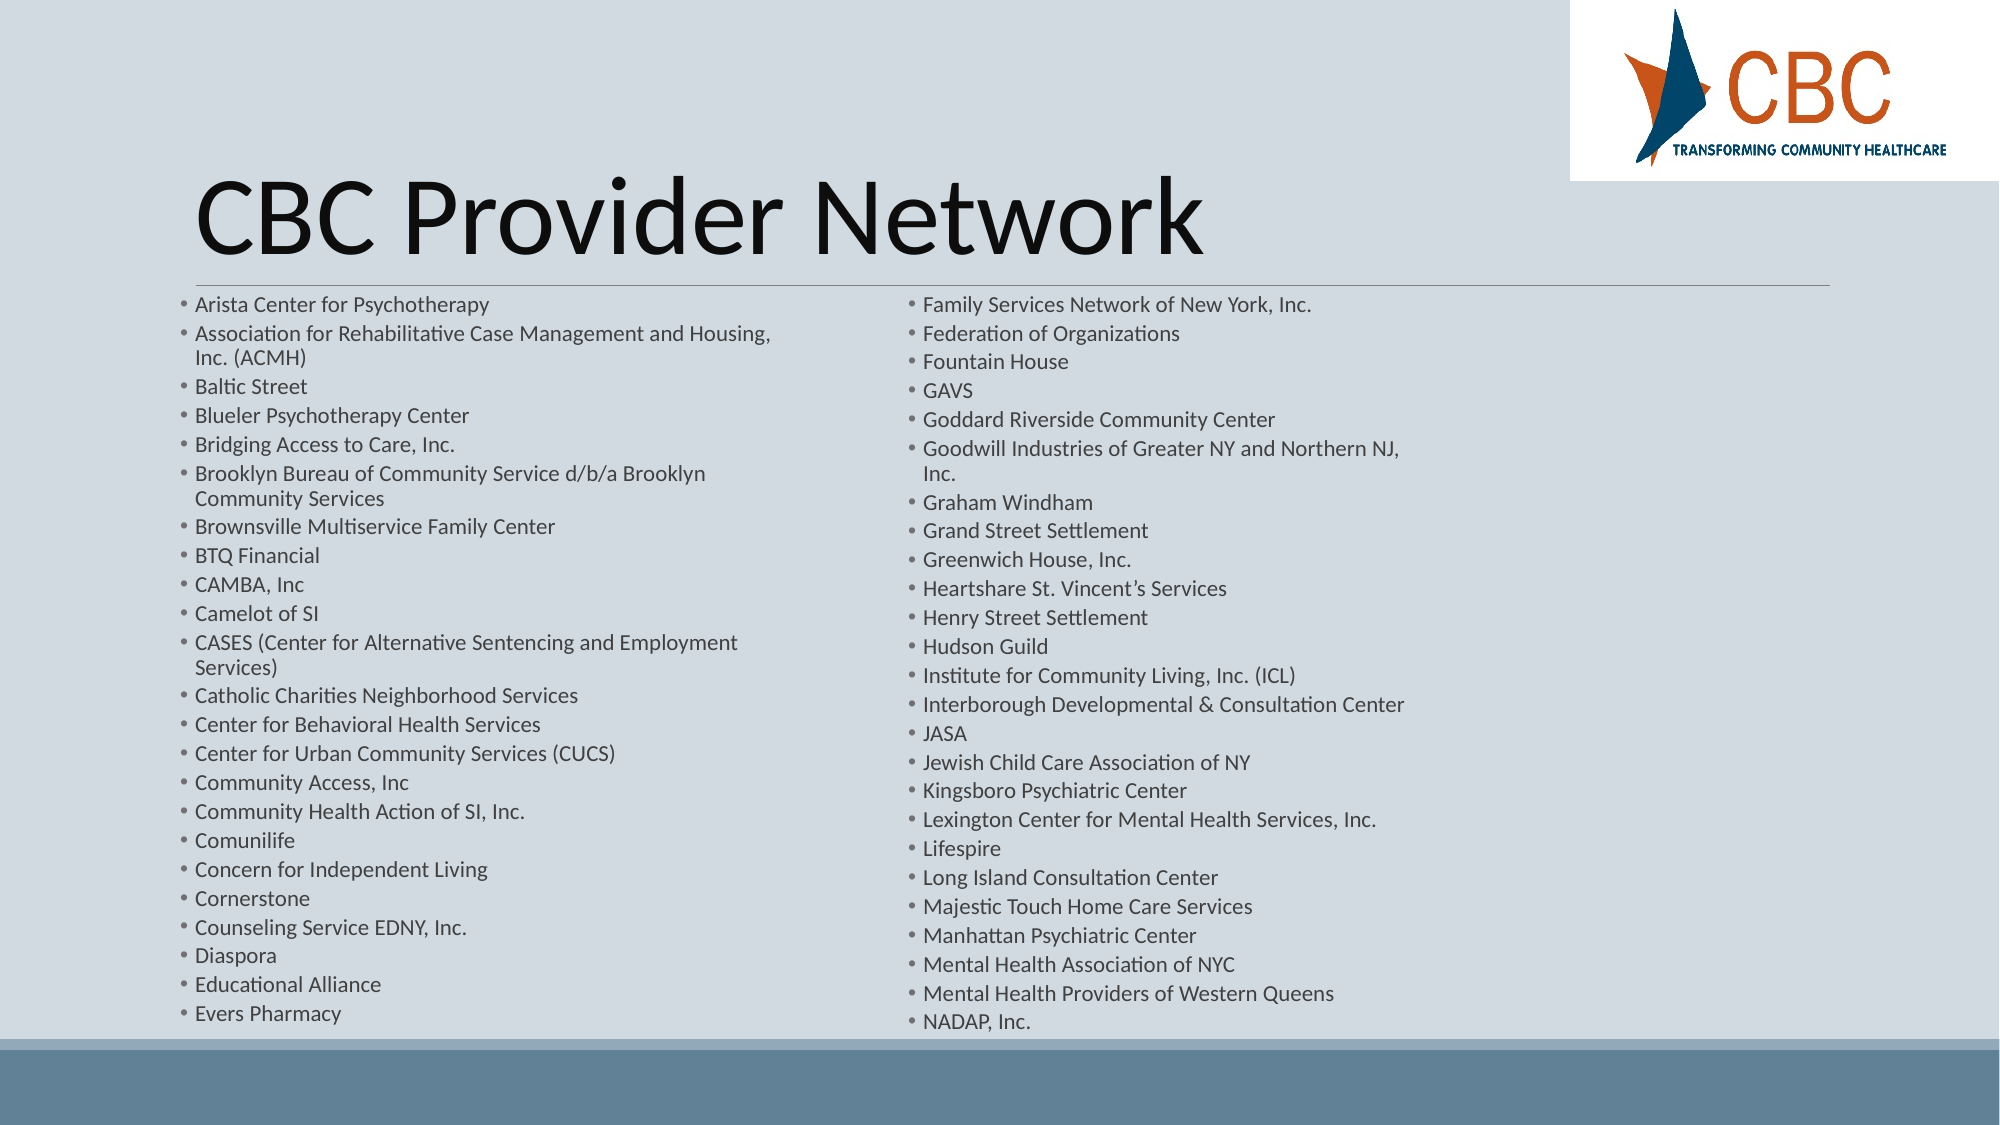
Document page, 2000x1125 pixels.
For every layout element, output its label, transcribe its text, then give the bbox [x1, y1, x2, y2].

list Arista Center for Psychotherapy Association for Rehabilitative Case Management and Housing, Inc. (ACMH) Baltic Street Blueler Psychotherapy Center Bridging Access to Care, Inc. Brooklyn Bureau of Community Service d/b/a Brooklyn Community Services Brownsville Multiservice Family Center BTQ Financial CAMBA, Inc Camelot of SI CASES (Center for Alternative Sentencing and Employment Services) Catholic Charities Neighborhood Services Center for Behavioral Health Services Center for Urban Community Services (CUCS) Community Access, Inc Community Health Action of SI, Inc. Comunilife Concern for Independent Living Cornerstone Counseling Service EDNY, Inc. Diaspora Educational Alliance Evers Pharmacy Family Services Network of New York, Inc. Federation of Organizations Fountain House GAVS Goddard Riverside Community Center Goodwill Industries of Greater NY and Northern NJ, Inc. Graham Windham Grand Street Settlement Greenwich House, Inc. Heartshare St. Vincent’s Services Henry Street Settlement Hudson Guild Institute for Community Living, Inc. (ICL) Interborough Developmental & Consultation Center JASA Jewish Child Care Association of NY Kingsboro Psychiatric Center Lexington Center for Mental Health Services, Inc. Lifespire Long Island Consultation Center Majestic Touch Home Care Services Manhattan Psychiatric Center Mental Health Association of NYC Mental Health Providers of Western Queens NADAP, Inc. [179, 285, 2000, 1075]
picture [1570, 0, 2000, 182]
title CBC Provider Network [179, 47, 1830, 285]
